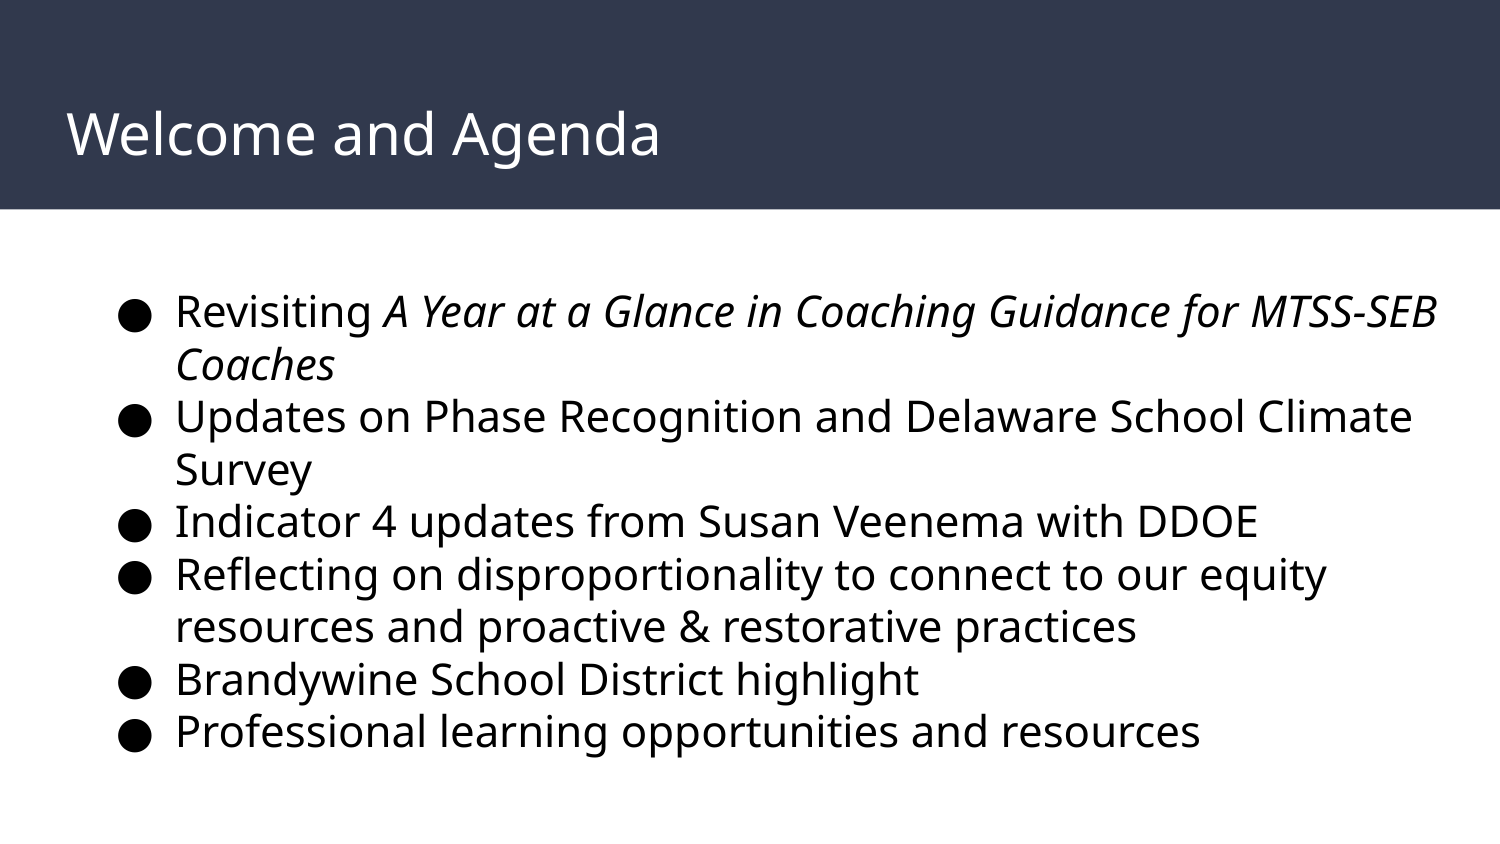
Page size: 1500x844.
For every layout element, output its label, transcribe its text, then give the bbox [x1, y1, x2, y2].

text_box Revisiting A Year at a Glance in Coaching Guidance for MTSS-SEB Coaches Updates on Phase Recognition and Delaware School Climate Survey Indicator 4 updates from Susan Veenema with DDOE Reflecting on disproportionality to connect to our equity resources and proactive & restorative practices Brandywine School District highlight Professional learning opportunities and resources [85, 268, 1467, 772]
title Welcome and Agenda [51, 82, 1449, 185]
